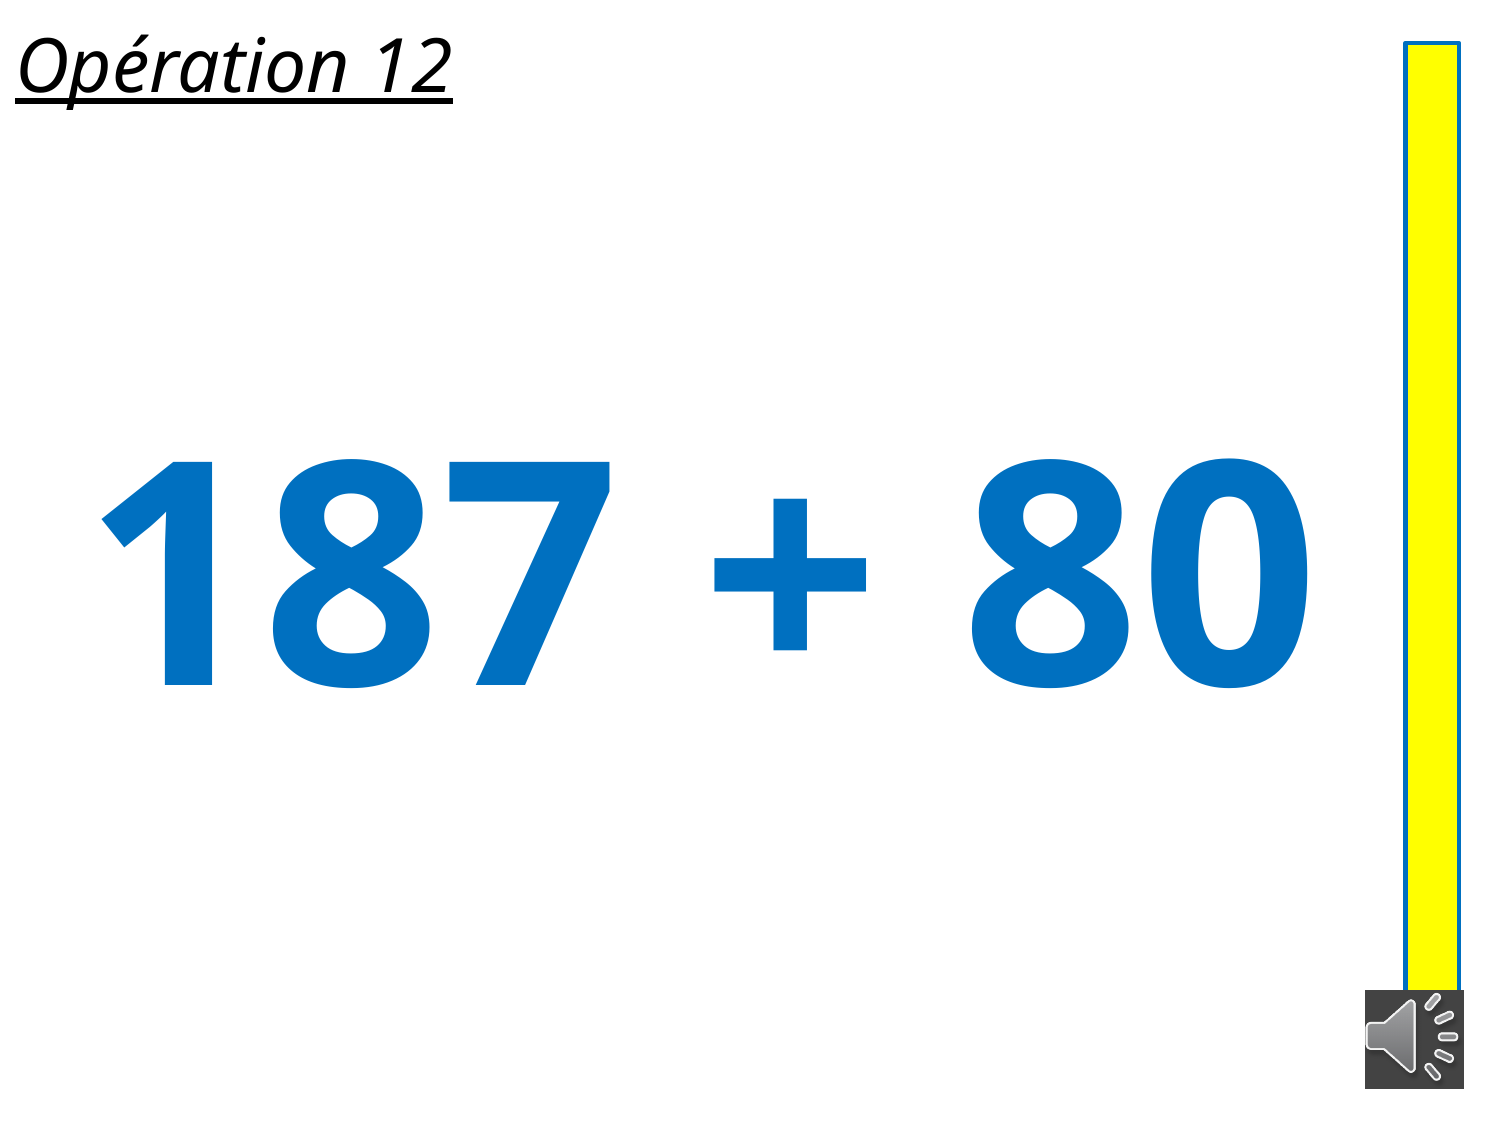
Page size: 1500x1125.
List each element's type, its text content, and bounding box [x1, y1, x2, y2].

picture [1364, 989, 1465, 1090]
text_box 187 + 80 [0, 365, 1403, 756]
text_box [1403, 41, 1461, 987]
title Opération 12 [0, 0, 502, 126]
